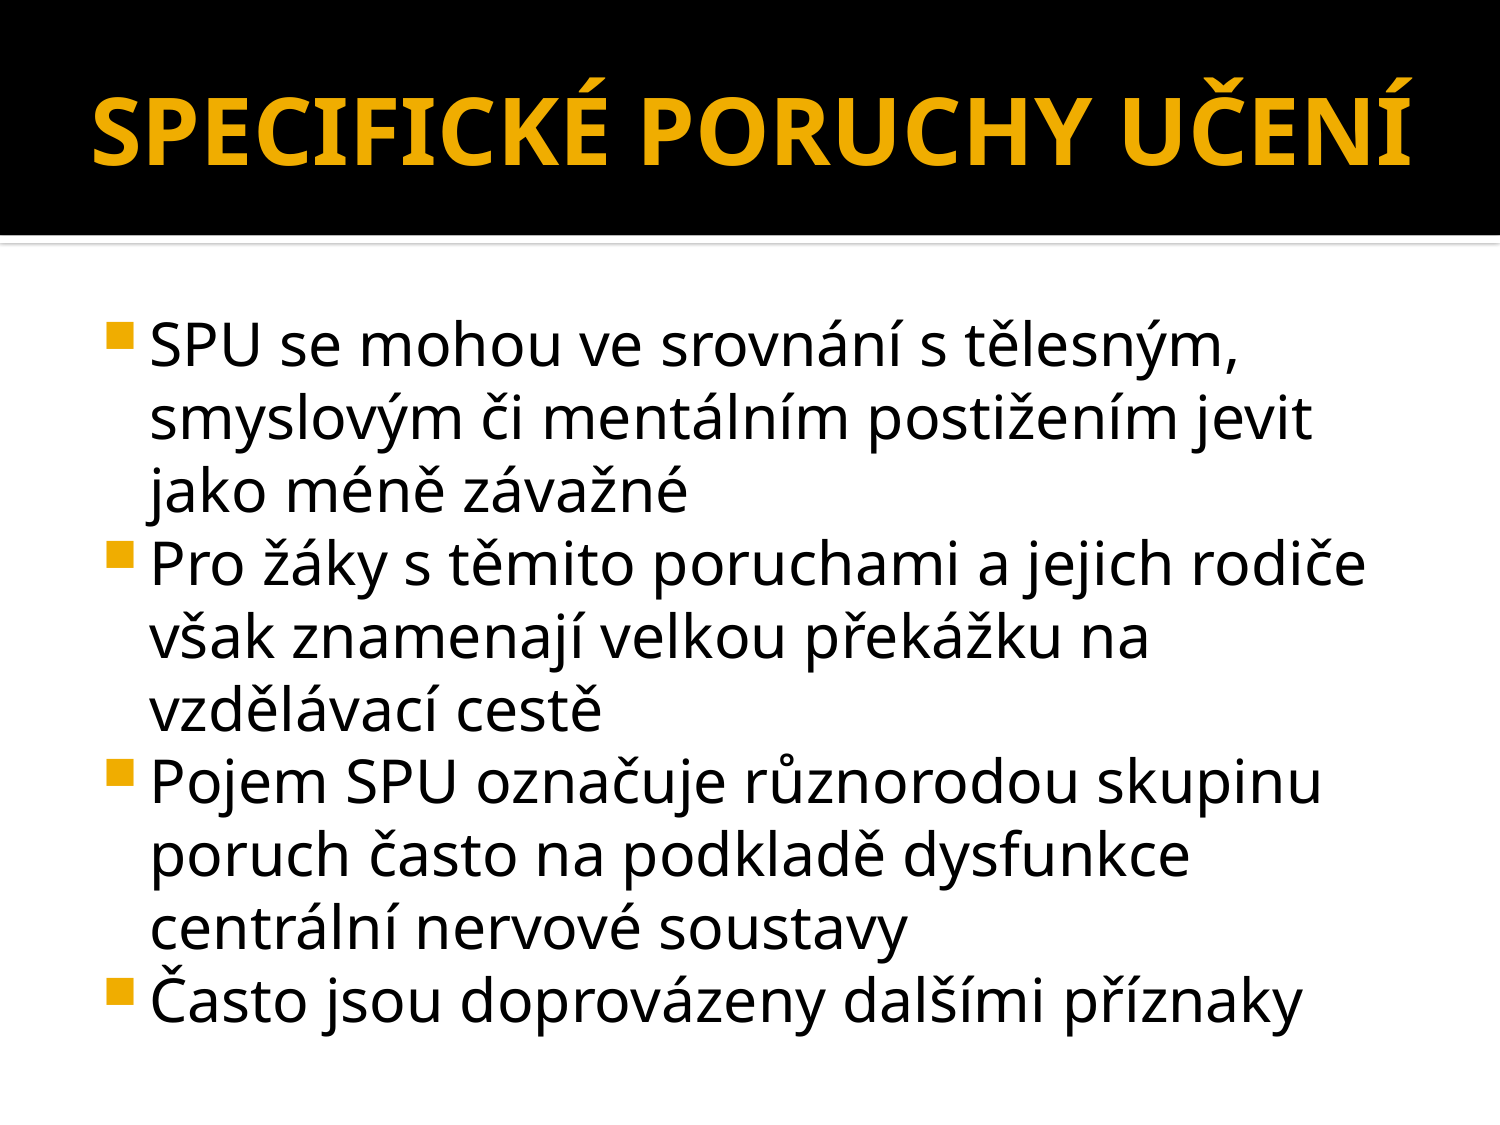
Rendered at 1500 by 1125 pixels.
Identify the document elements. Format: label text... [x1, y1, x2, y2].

title SPECIFICKÉ PORUCHY UČENÍ [75, 25, 1425, 231]
list SPU se mohou ve srovnání s tělesným, smyslovým či mentálním postižením jevit jako méně závažné Pro žáky s těmito poruchami a jejich rodiče však znamenají velkou překážku na vzdělávací cestě Pojem SPU označuje různorodou skupinu poruch často na podkladě dysfunkce centrální nervové soustavy Často jsou doprovázeny dalšími příznaky [75, 291, 1425, 1050]
